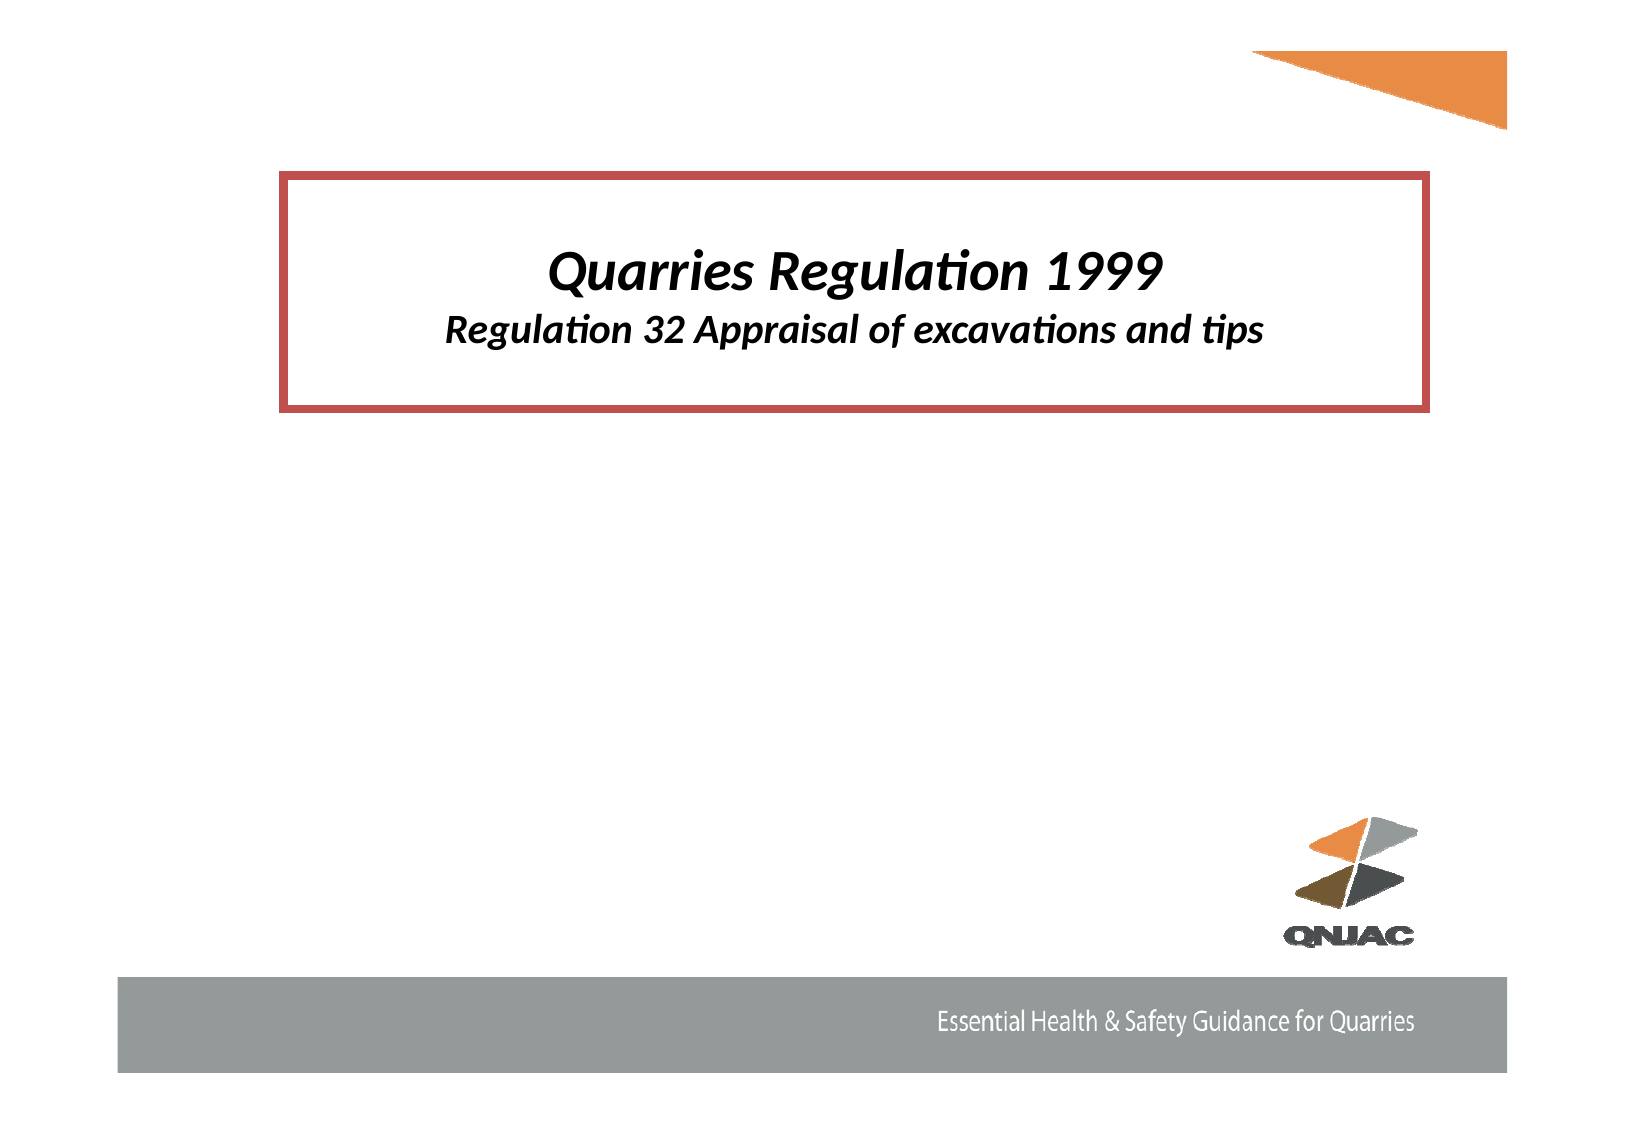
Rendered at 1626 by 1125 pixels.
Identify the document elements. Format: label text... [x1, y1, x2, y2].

picture [117, 51, 1508, 1073]
title Quarries Regulation 1999 Regulation 32 Appraisal of excavations and tips [283, 175, 1427, 409]
